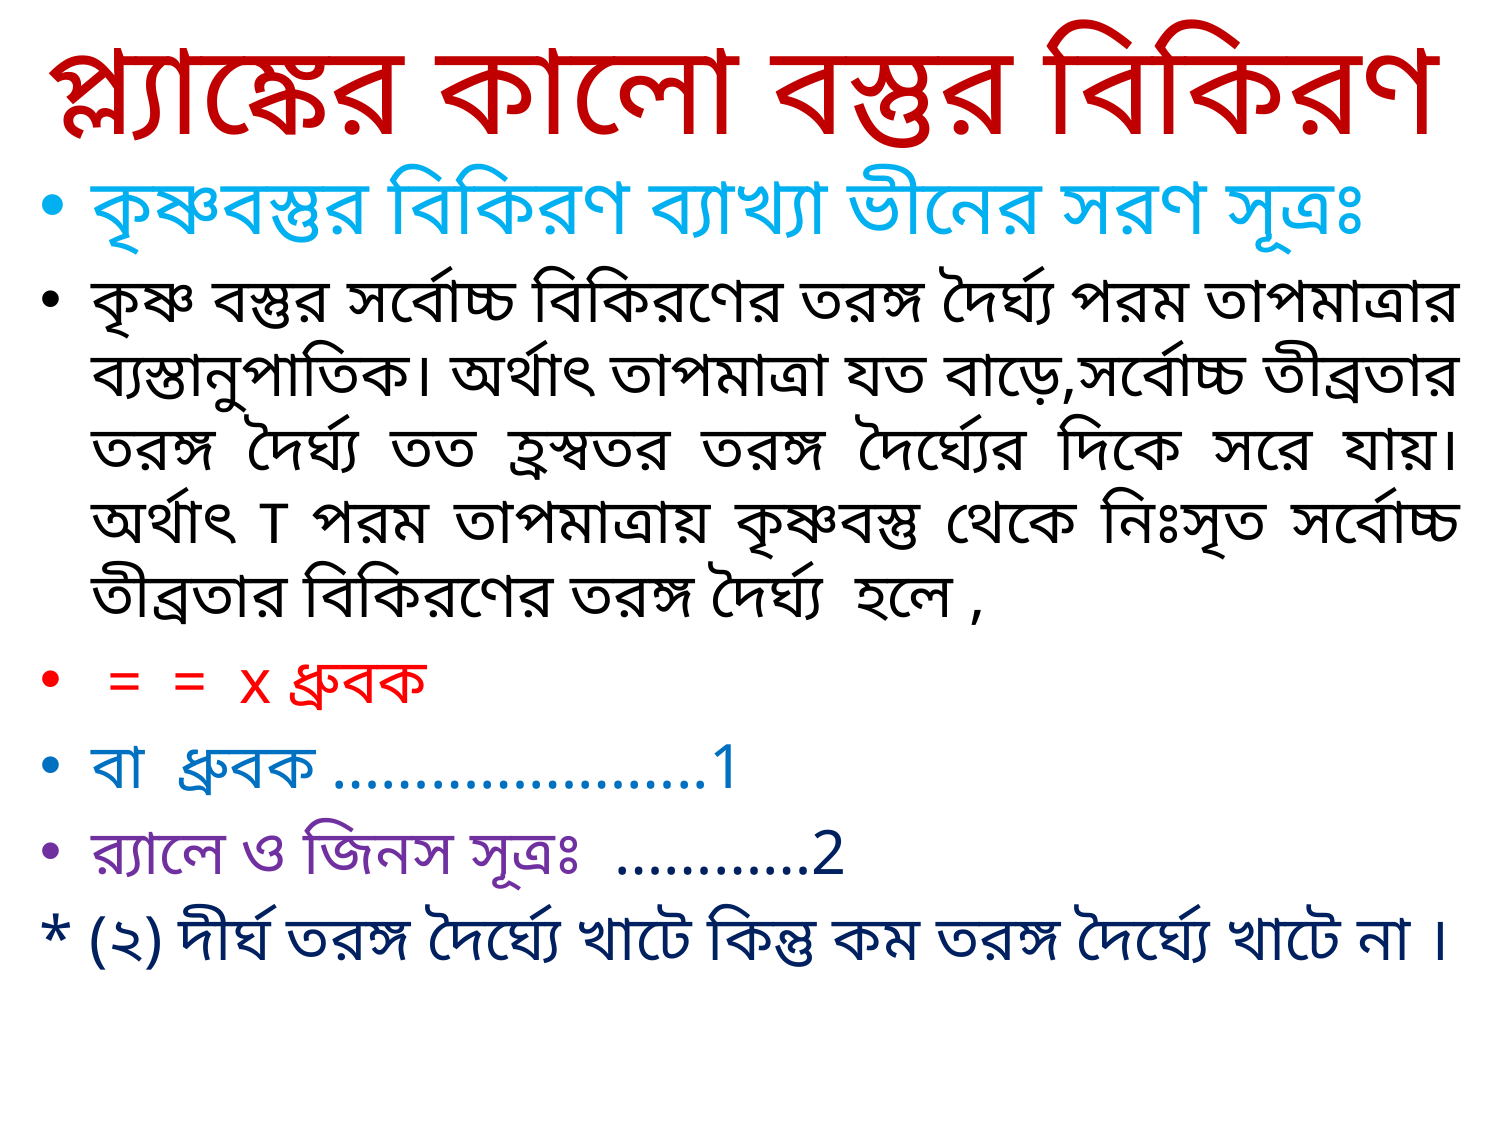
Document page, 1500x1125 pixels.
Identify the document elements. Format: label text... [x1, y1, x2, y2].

title প্ল্যাঙ্কের কালো বস্তুর বিকিরণ [12, 0, 1500, 170]
